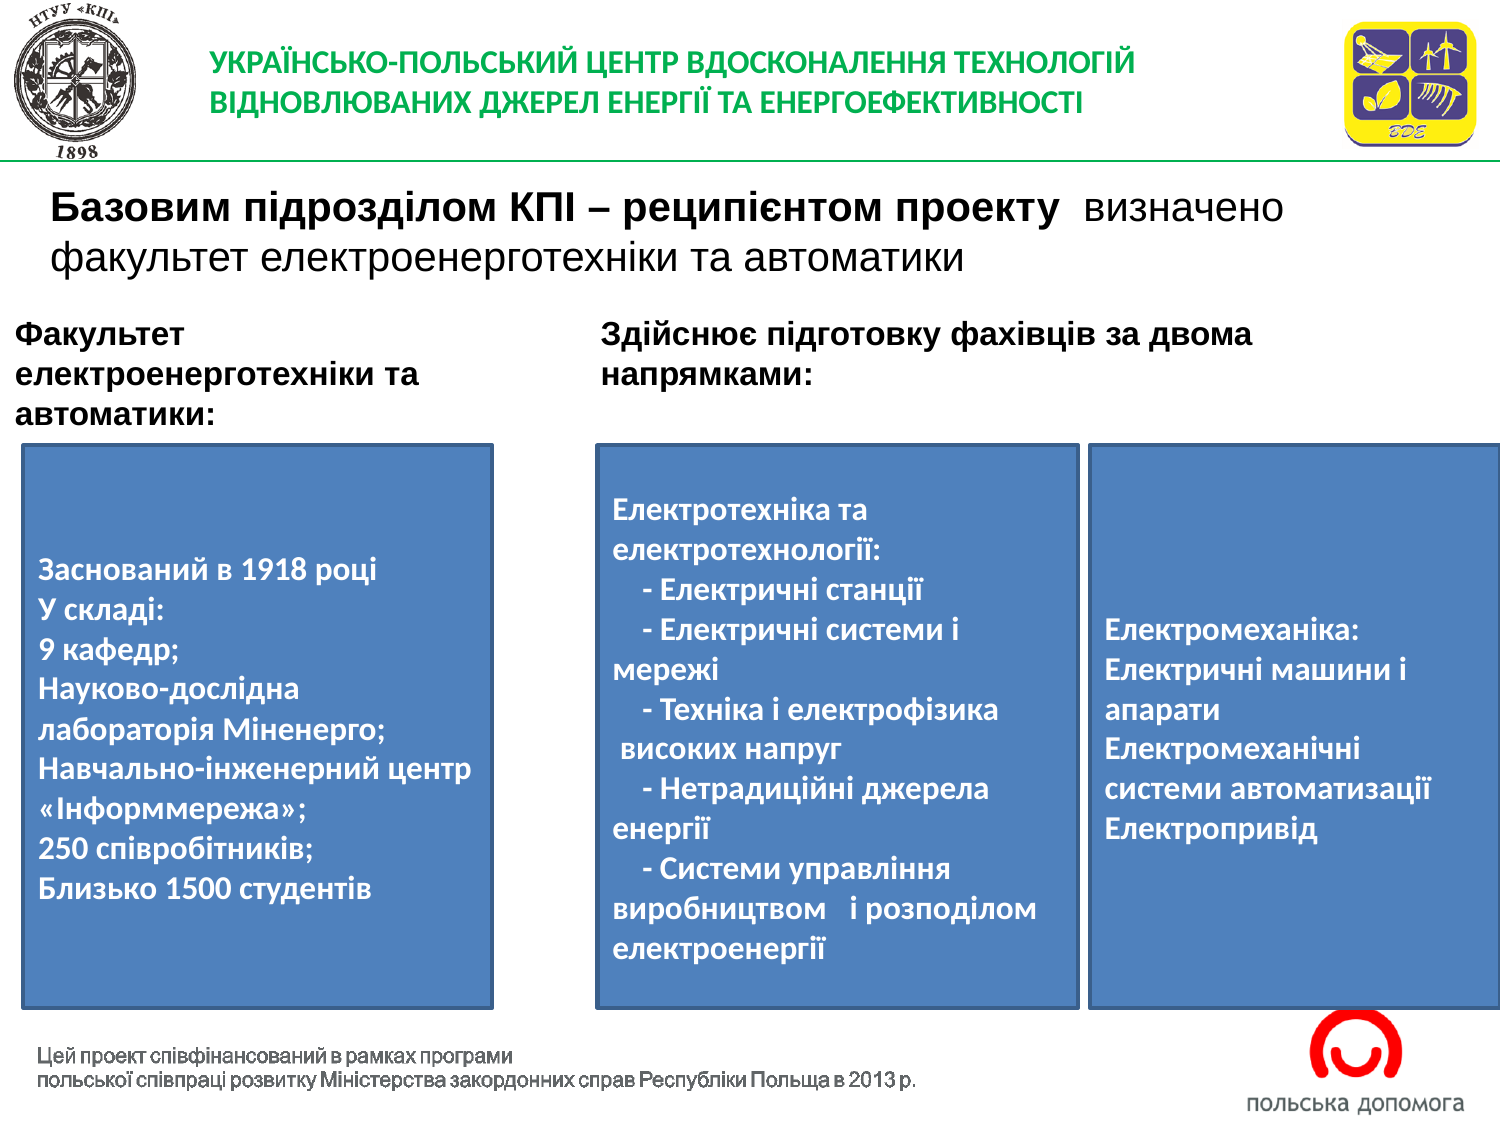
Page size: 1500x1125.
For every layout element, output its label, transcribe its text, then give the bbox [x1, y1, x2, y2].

text_box Заснований в 1918 році У складі: 9 кафедр; Науково-дослідна лабораторія Міненерго; Навчально-інженерний центр «Інформмережа»; 250 співробітників; Близько 1500 студентів [21, 443, 494, 1010]
picture [1245, 1004, 1468, 1119]
picture [1341, 18, 1479, 149]
text_box Факультет електроенерготехніки та автоматики: [0, 304, 538, 440]
text_box УКРАЇНСЬКО-ПОЛЬСЬКИЙ ЦЕНТР ВДОСКОНАЛЕННЯ ТЕХНОЛОГІЙ ВІДНОВЛЮВАНИХ ДЖЕРЕЛ ЕНЕРГІЇ ТА ЕНЕРГОЕФЕКТИВНОСТІ [194, 33, 1336, 128]
text_box Електромеханіка: Електричні машини і апарати Електромеханічні системи автоматизації Електропривід [1088, 443, 1500, 1010]
text_box Здійснює підготовку фахівців за двома напрямками: [585, 304, 1477, 400]
picture [37, 1047, 916, 1091]
text_box Базовим підрозділом КПІ – реципієнтом проекту визначено факультет електроенерготехніки та автоматики [35, 172, 1465, 348]
picture [14, 3, 136, 159]
text_box Електротехніка та електротехнології: - Електричні станції - Електричні системи і мережі - Техніка і електрофізика високих напруг - Нетрадиційні джерела енергії - Системи управління виробництвом і розподілом електроенергії [595, 443, 1080, 1010]
